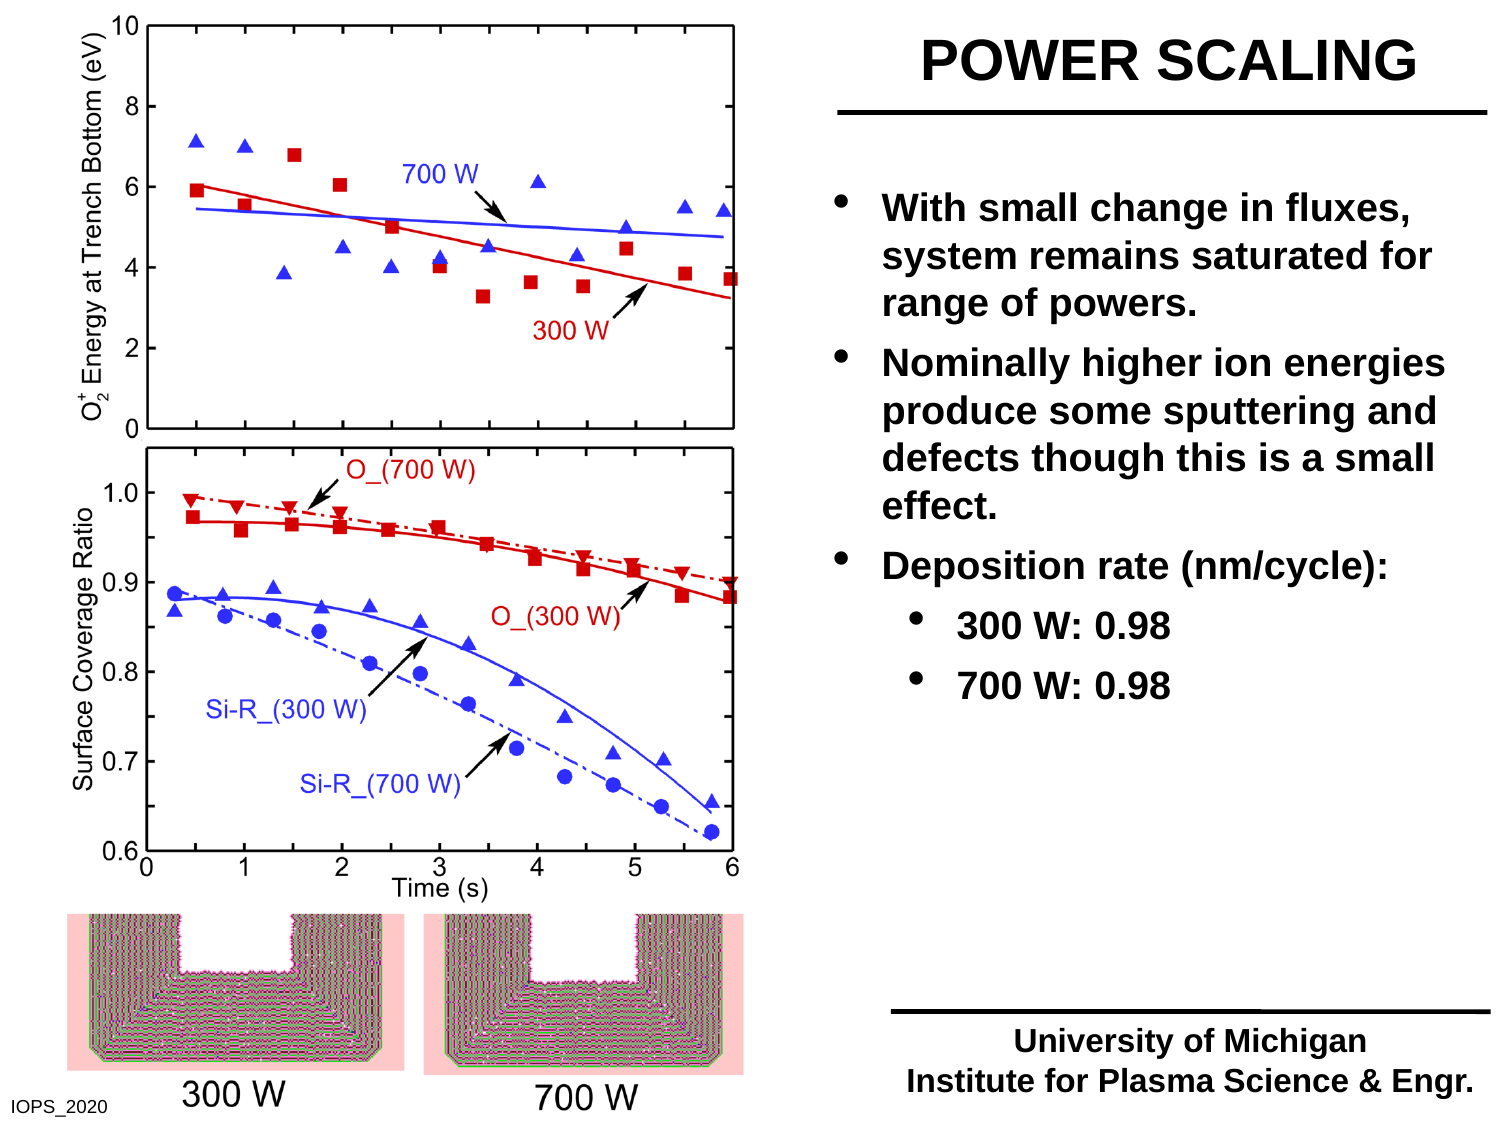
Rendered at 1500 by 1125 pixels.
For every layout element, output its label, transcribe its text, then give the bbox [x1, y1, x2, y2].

picture [49, 1, 788, 1125]
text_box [881, 1011, 1500, 1108]
text_box IOPS_2020 [0, 1087, 44, 1125]
text_box With small change in fluxes, system remains saturated for range of powers. Nominally higher ion energies produce some sputtering and defects though this is a small effect. Deposition rate (nm/cycle): 300 W: 0.98 700 W: 0.98 [812, 174, 1475, 715]
text_box POWER SCALING [906, 14, 1434, 99]
